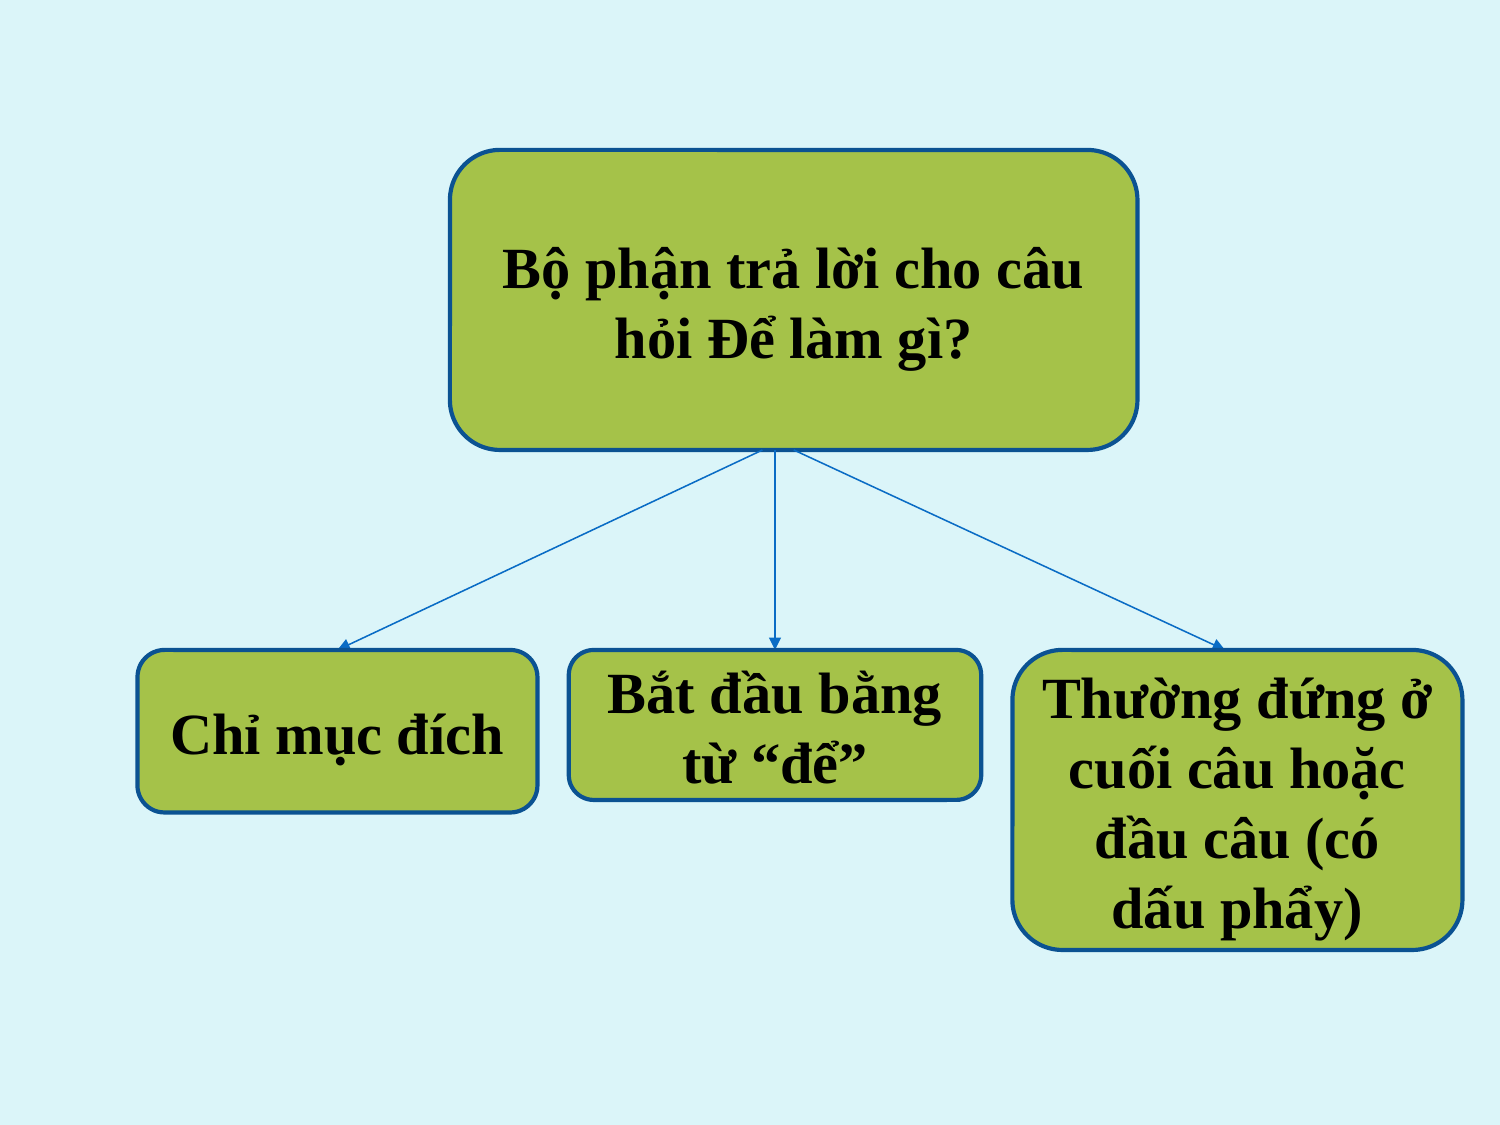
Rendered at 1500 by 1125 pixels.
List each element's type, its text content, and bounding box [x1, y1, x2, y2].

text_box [337, 449, 763, 651]
text_box Chỉ mục đích [135, 647, 540, 815]
text_box Bộ phận trả lời cho câu hỏi Để làm gì? [447, 147, 1140, 453]
text_box Thường đứng ở cuối câu hoặc đầu câu (có dấu phẩy) [1010, 647, 1465, 953]
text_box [793, 449, 1226, 651]
text_box Bắt đầu bằng từ “để” [566, 647, 984, 803]
